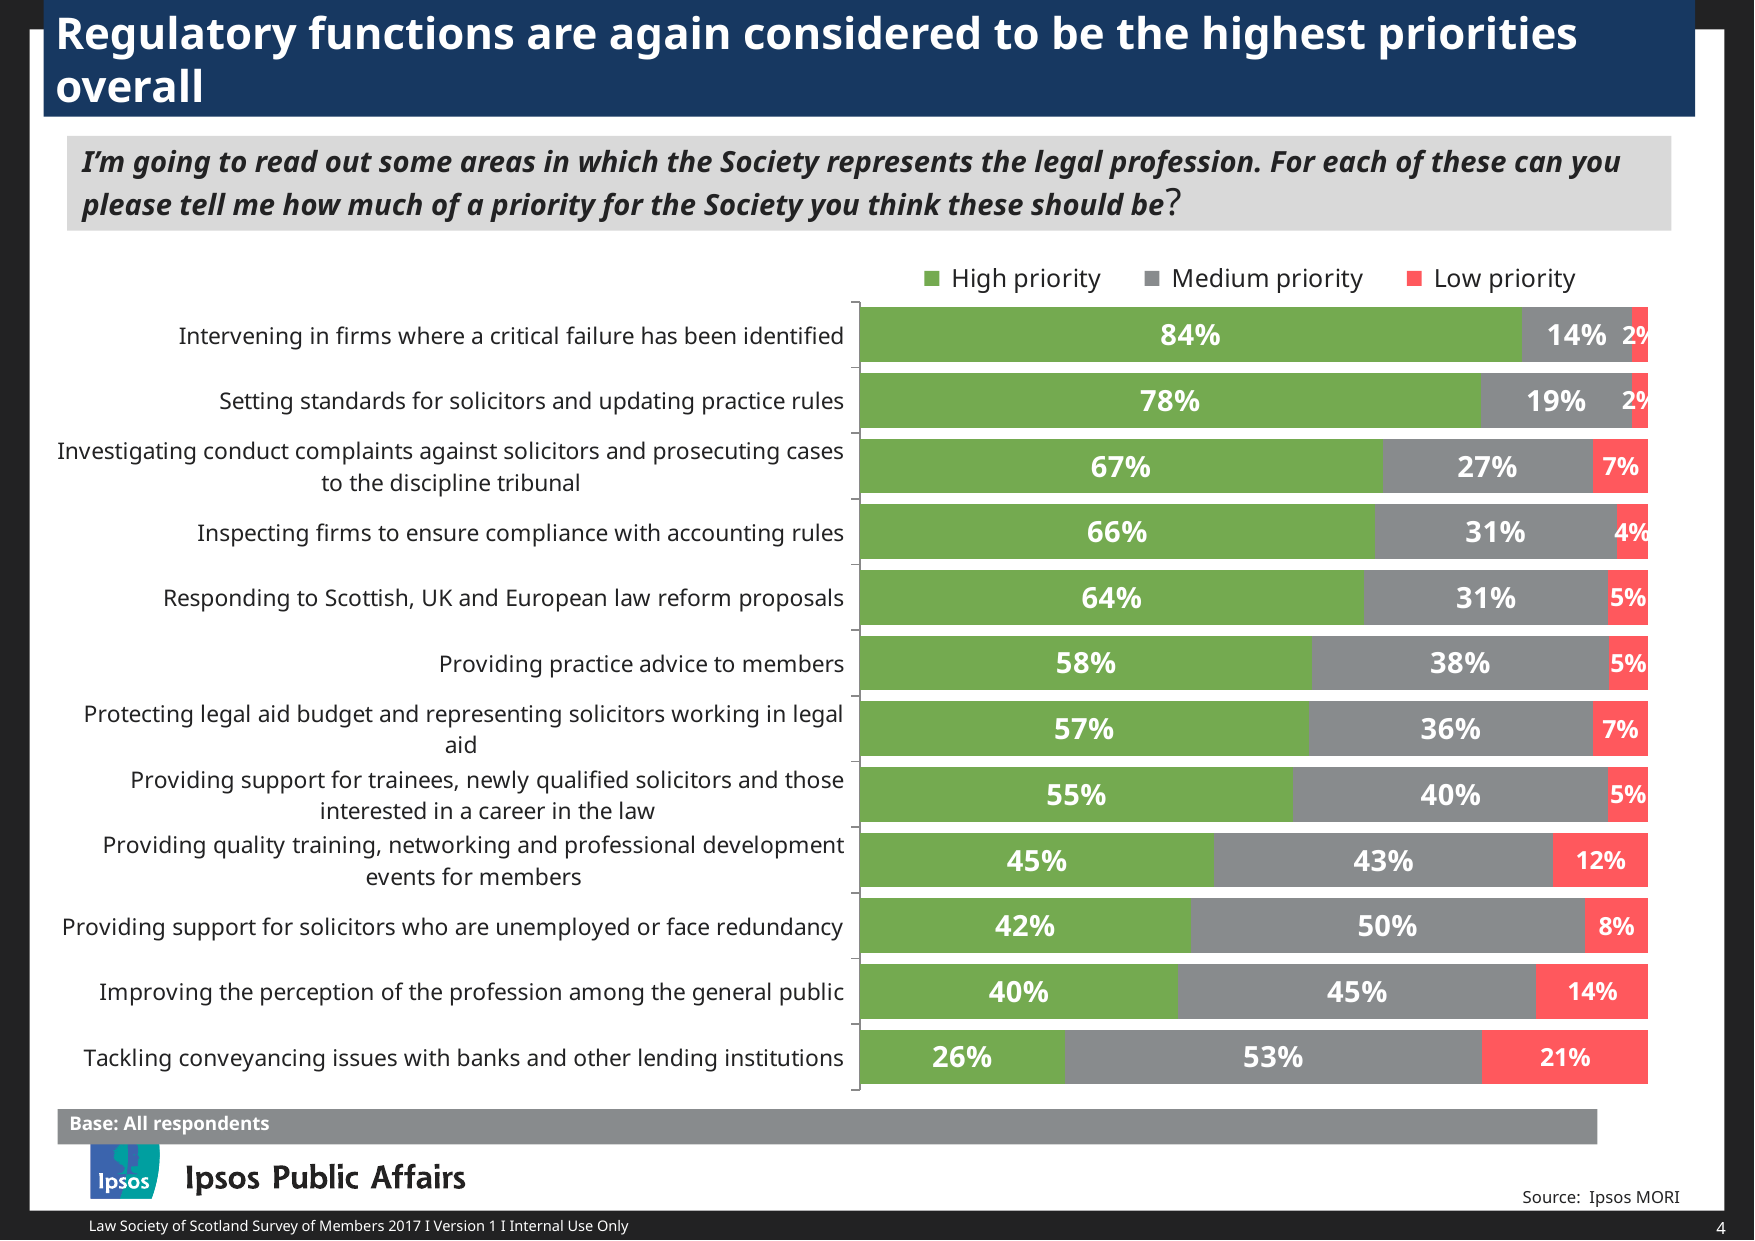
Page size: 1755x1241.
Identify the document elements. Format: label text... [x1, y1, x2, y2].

text_box Regulatory functions are again considered to be the highest priorities overall [43, 0, 1696, 117]
text_box I’m going to read out some areas in which the Society represents the legal profession. For each of these can you please tell me how much of a priority for the Society you think these should be? [67, 135, 1672, 231]
chart [56, 234, 1672, 1105]
list Base: All respondents [57, 1112, 1598, 1145]
list Source: Ipsos MORI [1198, 1177, 1681, 1207]
